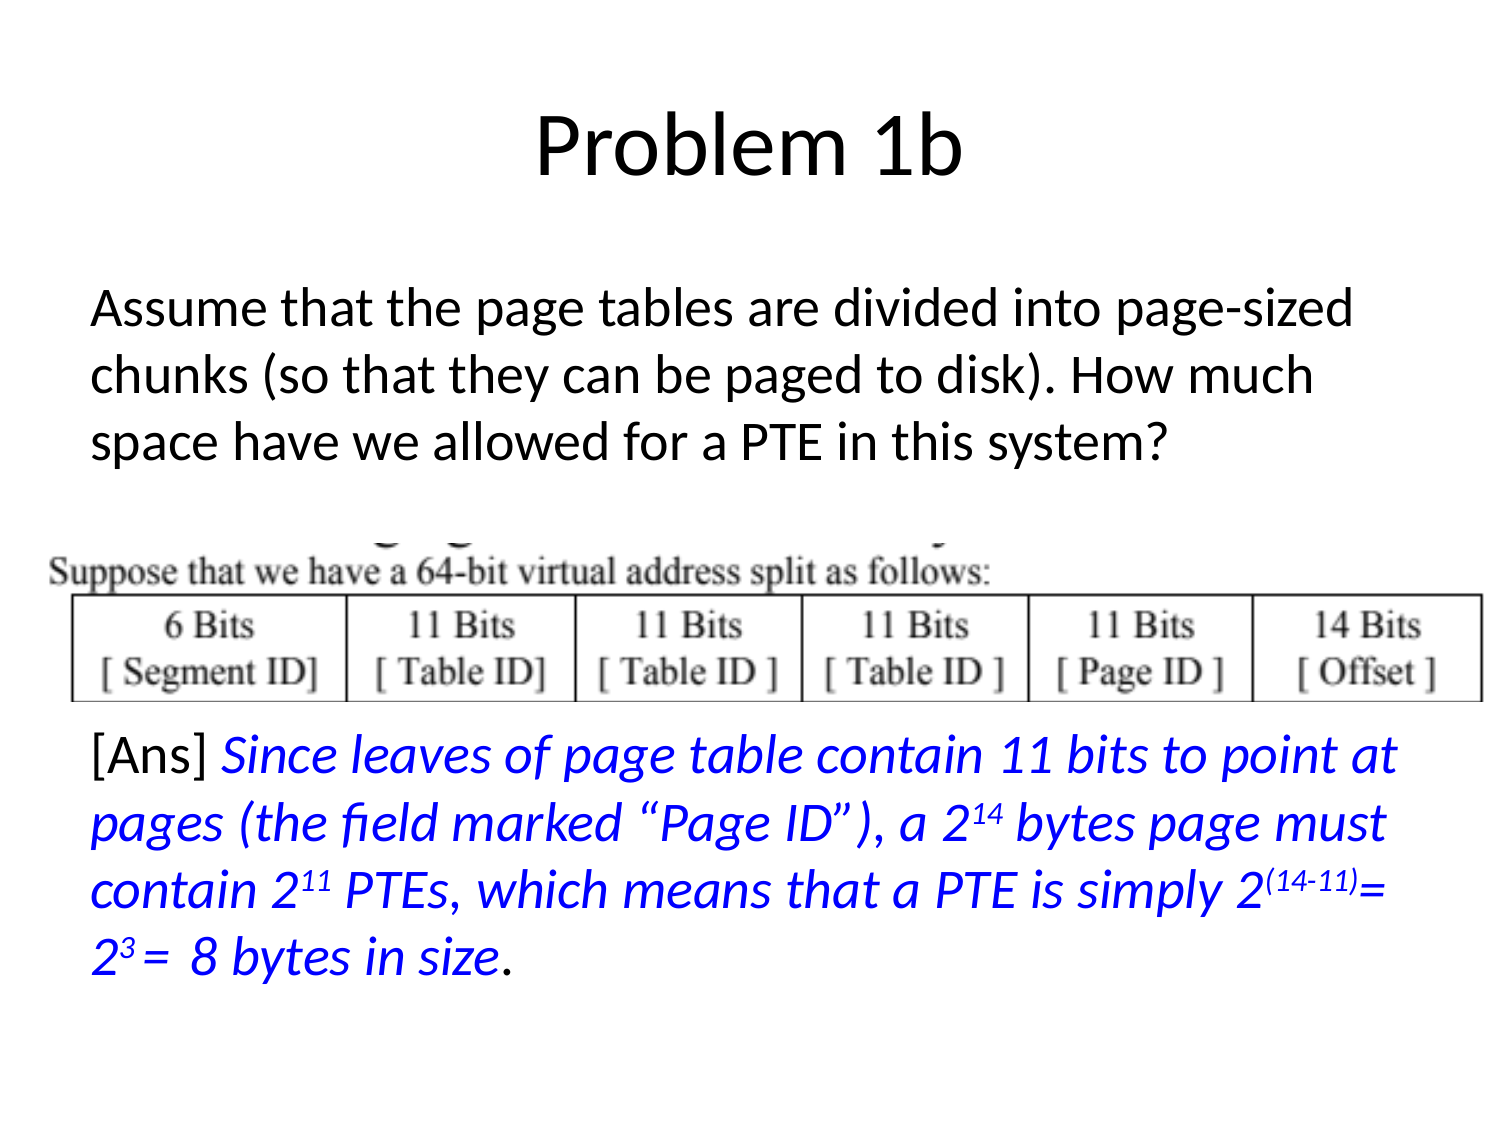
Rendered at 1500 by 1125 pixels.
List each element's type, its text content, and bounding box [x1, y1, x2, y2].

title Problem 1b [75, 45, 1425, 233]
list Assume that the page tables are divided into page-sized chunks (so that they can be paged to disk). How much space have we allowed for a PTE in this system? [Ans] Since leaves of page table contain 11 bits to point at pages (the field marked “Page ID”), a 214 bytes page must contain 211 PTEs, which means that a PTE is simply 2(14-11)= 23 = 8 bytes in size. [75, 262, 1425, 541]
picture [29, 543, 1500, 702]
list Assume that the page tables are divided into page-sized chunks (so that they can be paged to disk). How much space have we allowed for a PTE in this system? [Ans] Since leaves of page table contain 11 bits to point at pages (the field marked “Page ID”), a 214 bytes page must contain 211 PTEs, which means that a PTE is simply 2(14-11)= 23 = 8 bytes in size. [75, 710, 1425, 1005]
